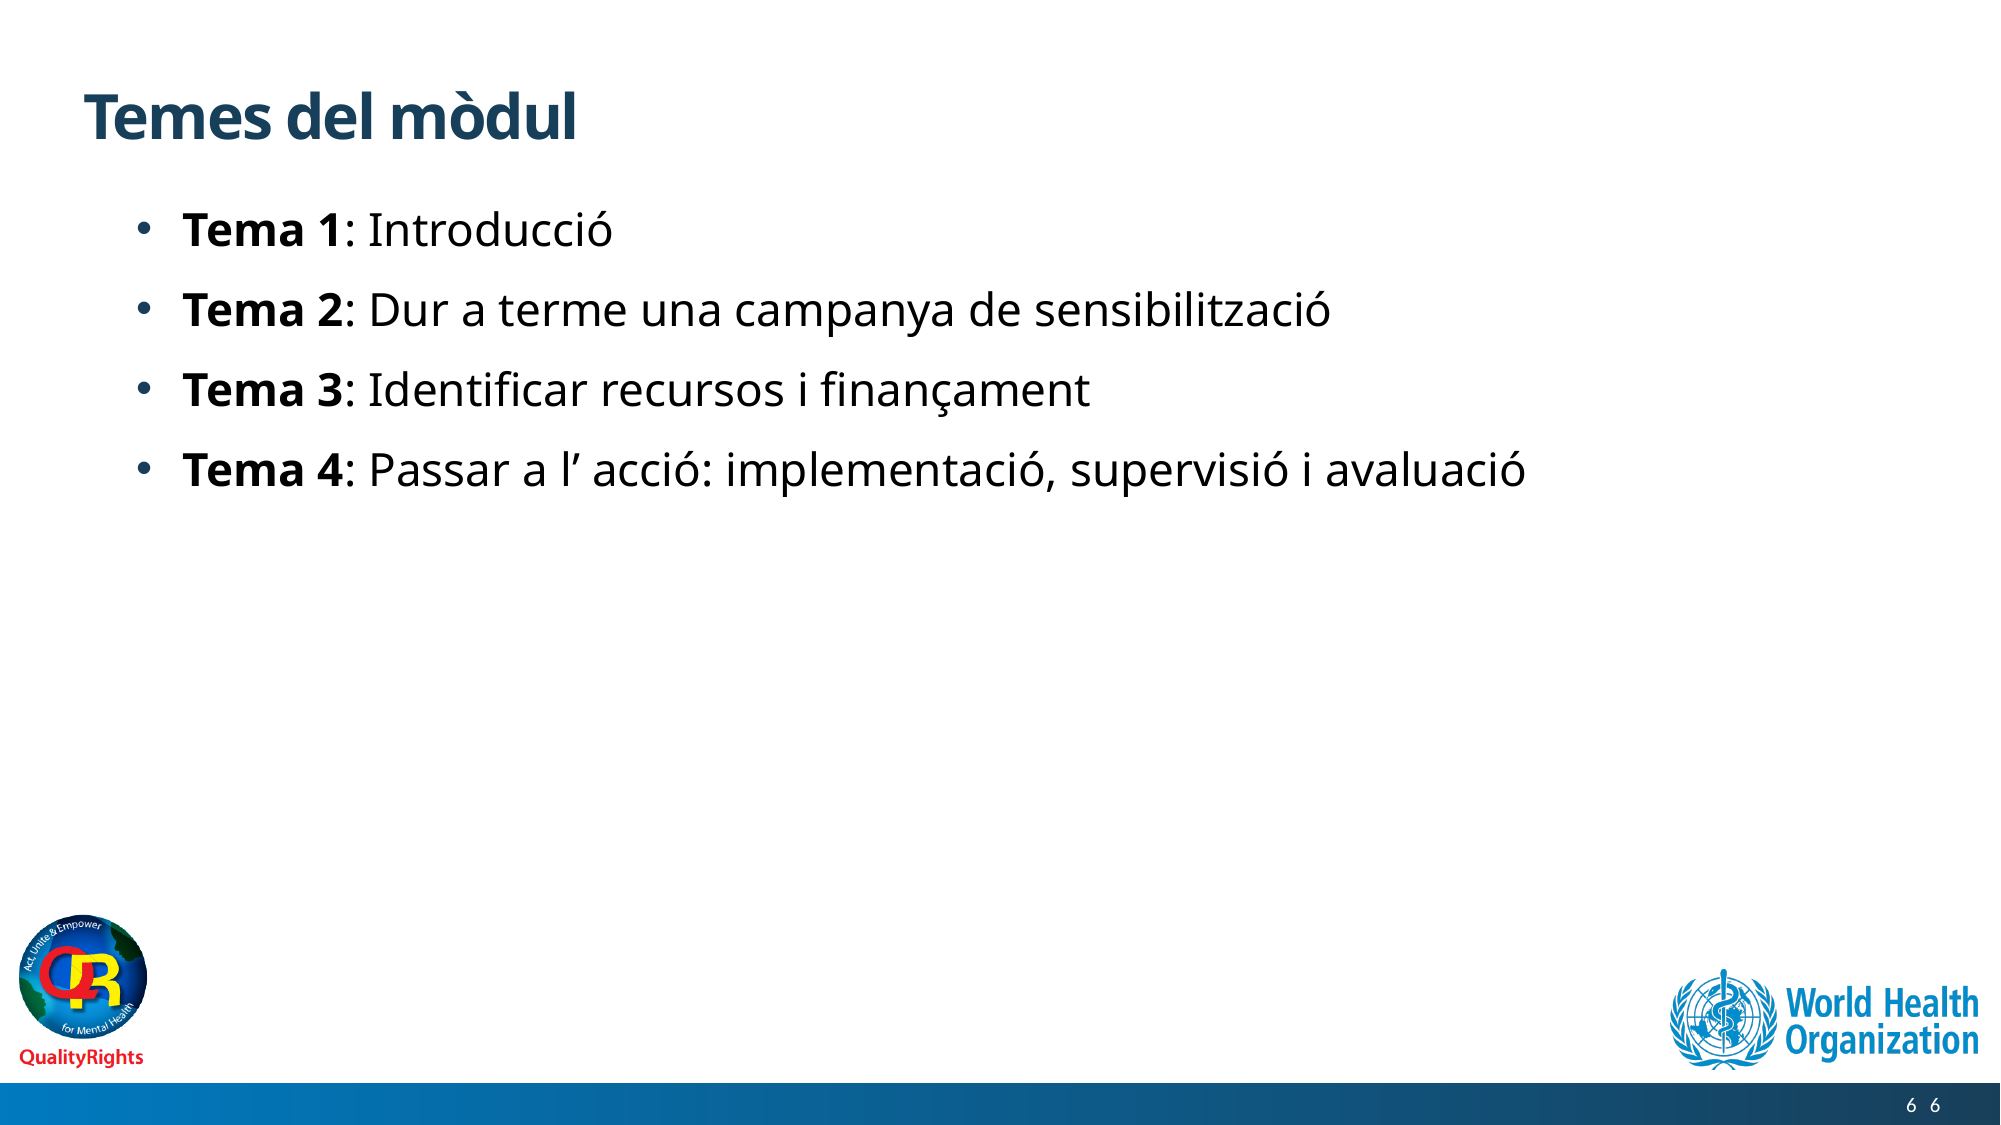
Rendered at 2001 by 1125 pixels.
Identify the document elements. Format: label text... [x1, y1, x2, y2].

picture [1726, 988, 1733, 999]
slide_number 6 [1646, 1086, 1917, 1122]
picture [1716, 1064, 1731, 1070]
title Temes del mòdul [83, 83, 1690, 154]
list Tema 1: Introducció Tema 2: Dur a terme una campanya de sensibilització Tema 3: Identificar recursos i finançament Tema 4: Passar a l’ acció: implementació, supervisió i avaluació [136, 192, 1917, 931]
picture [1670, 1029, 1716, 1070]
picture [1711, 1021, 1722, 1029]
picture [0, 897, 162, 1082]
picture [1670, 969, 1978, 1070]
picture [1678, 1024, 1682, 1034]
picture [1725, 1040, 1747, 1054]
